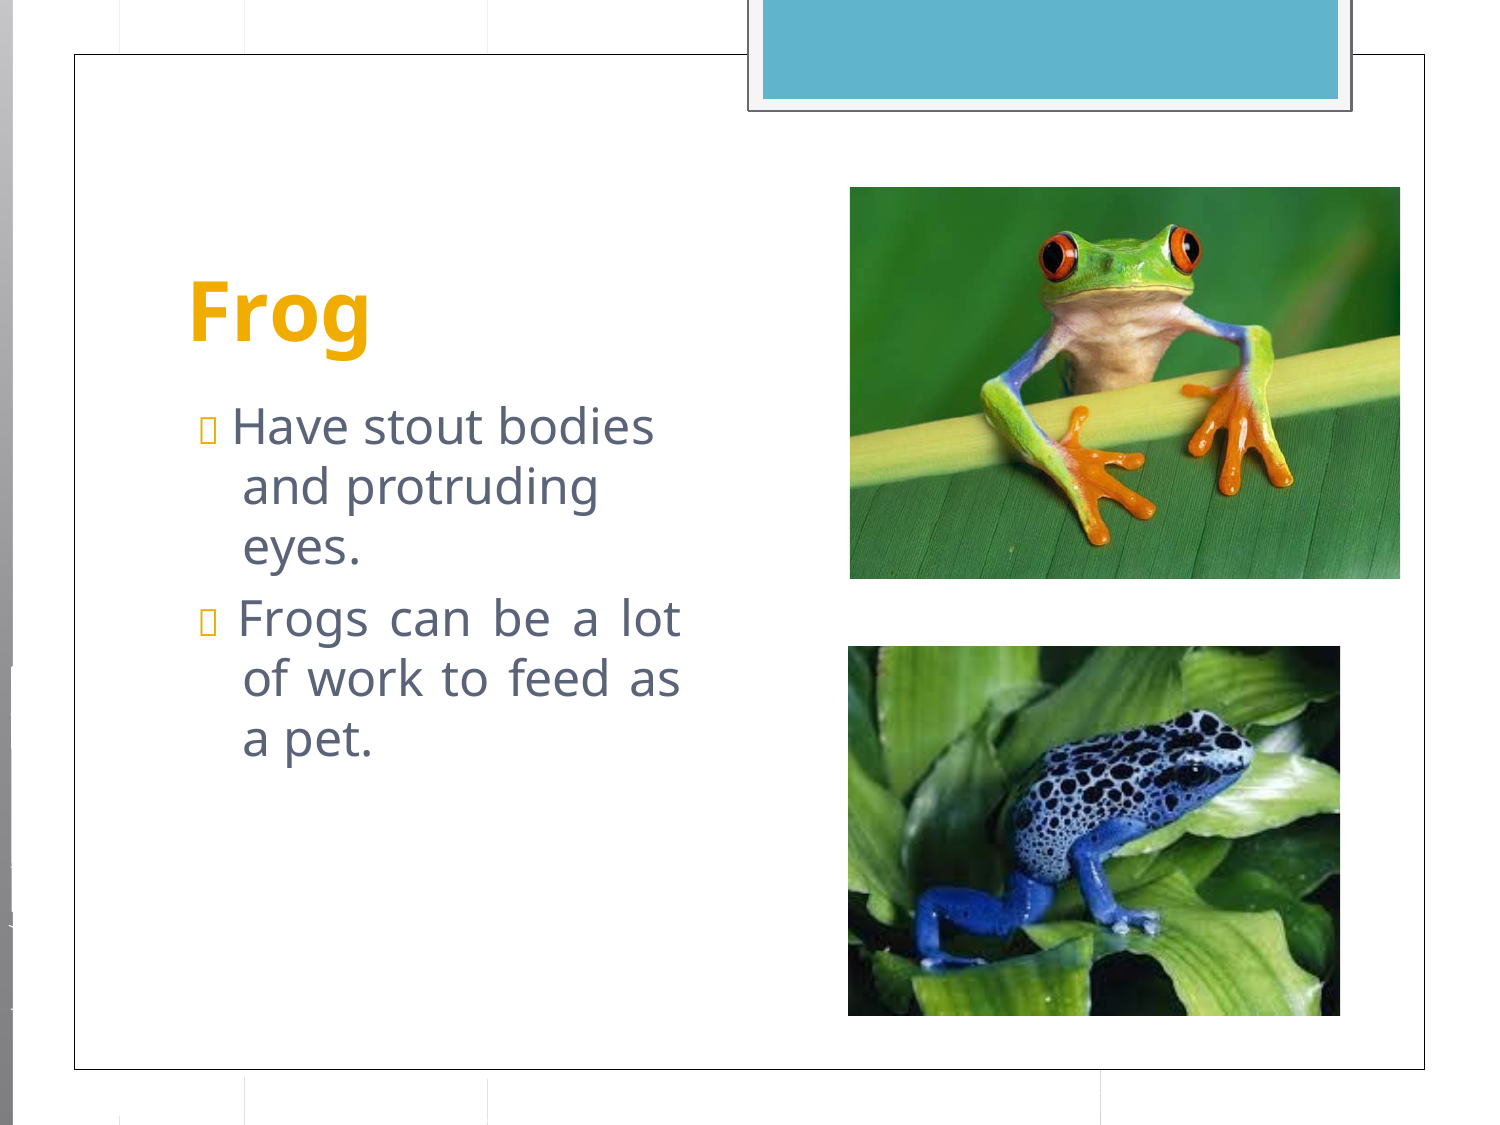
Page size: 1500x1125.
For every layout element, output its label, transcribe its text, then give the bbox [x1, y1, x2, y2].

title Frog [184, 259, 849, 448]
picture [0, 0, 12, 1125]
text_box [849, 187, 1401, 579]
text_box [848, 646, 1341, 1016]
text_box  Have stout bodies and protruding eyes.  Frogs can be a lot of work to feed as a pet. [195, 394, 683, 767]
